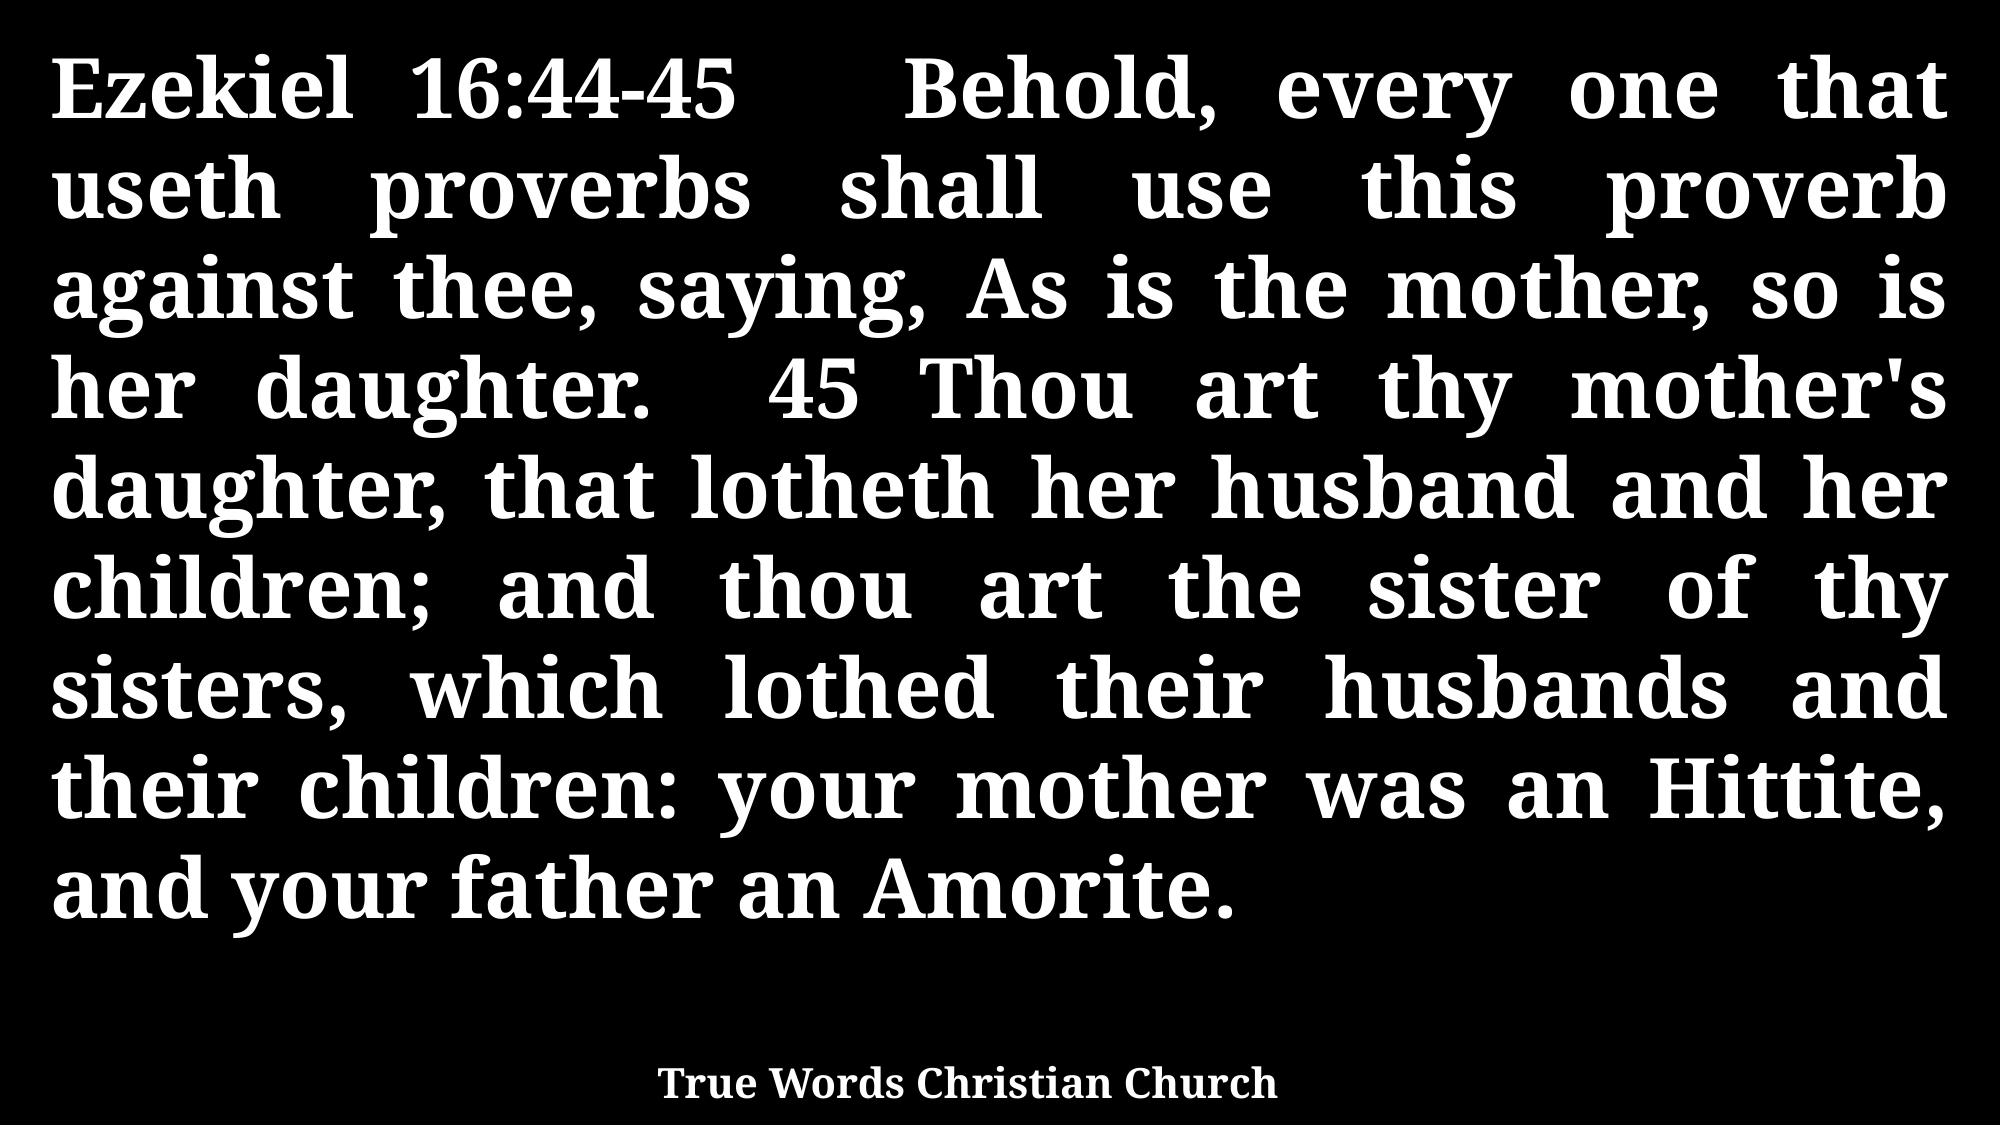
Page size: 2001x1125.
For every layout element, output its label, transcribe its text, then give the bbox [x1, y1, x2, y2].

text_box True Words Christian Church [642, 1049, 1294, 1114]
text_box Ezekiel 16:44-45 Behold, every one that useth proverbs shall use this proverb against thee, saying, As is the mother, so is her daughter. 45 Thou art thy mother's daughter, that lotheth her husband and her children; and thou art the sister of thy sisters, which lothed their husbands and their children: your mother was an Hittite, and your father an Amorite. [35, 28, 1965, 943]
